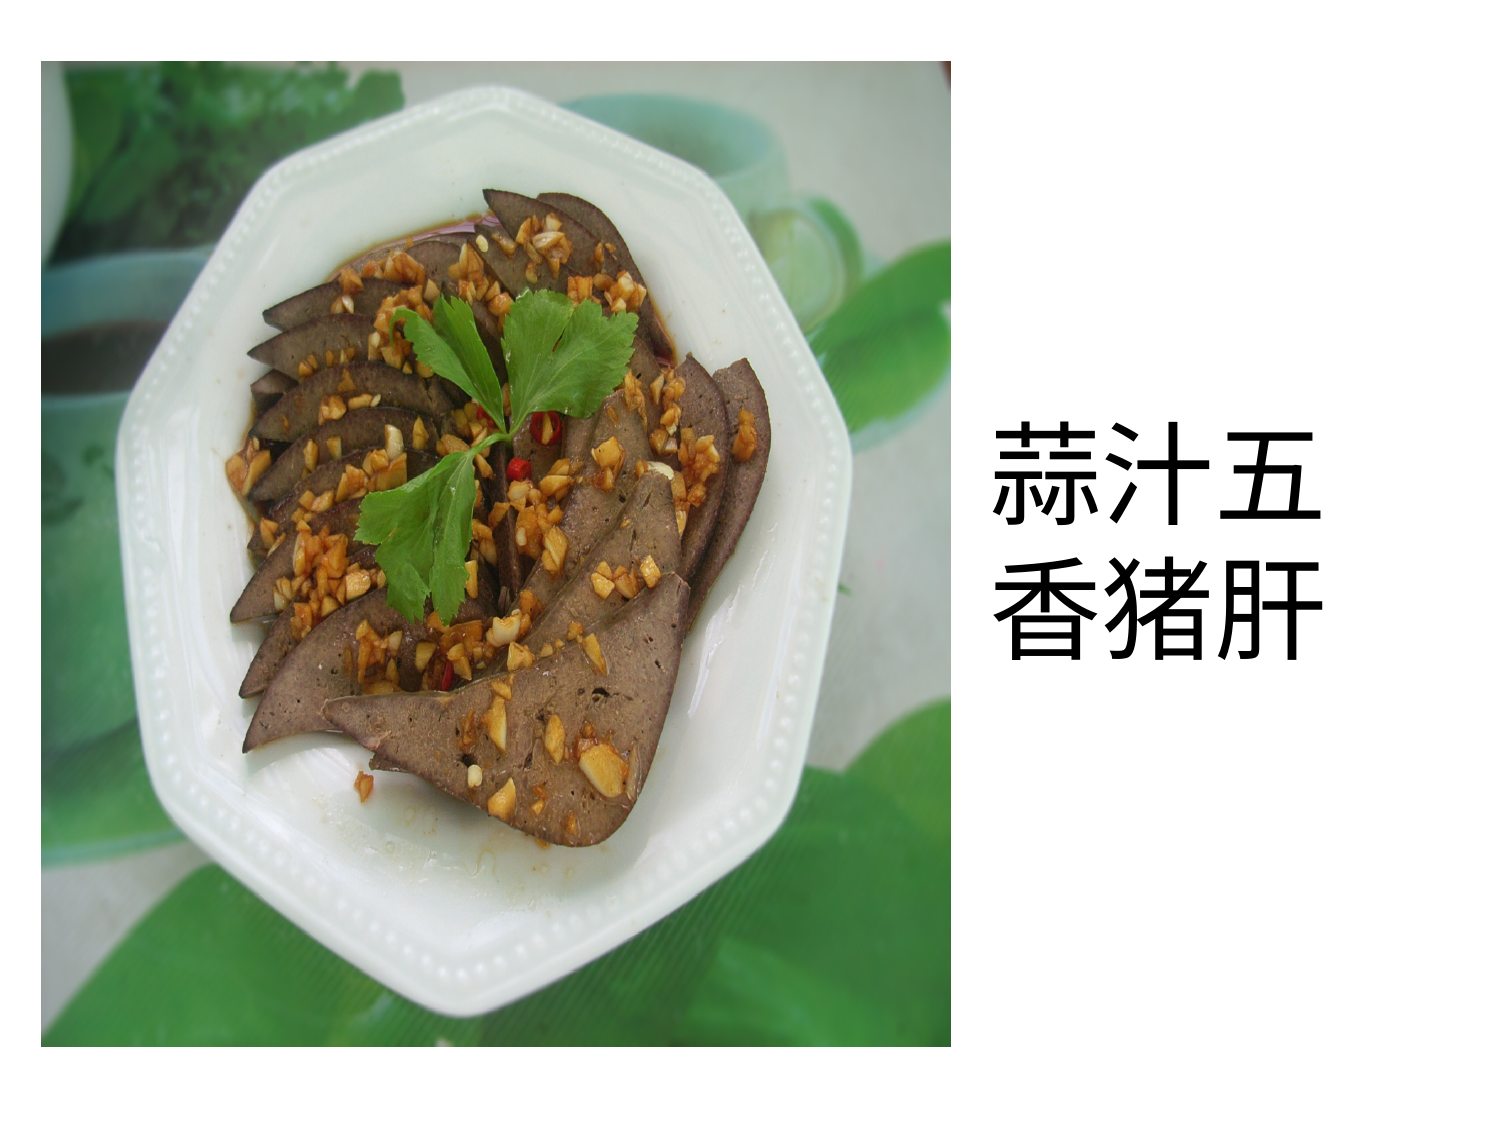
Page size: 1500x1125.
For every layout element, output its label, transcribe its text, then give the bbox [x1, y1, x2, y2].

picture [41, 61, 951, 1047]
text_box 蒜汁五香猪肝 [974, 397, 1365, 682]
